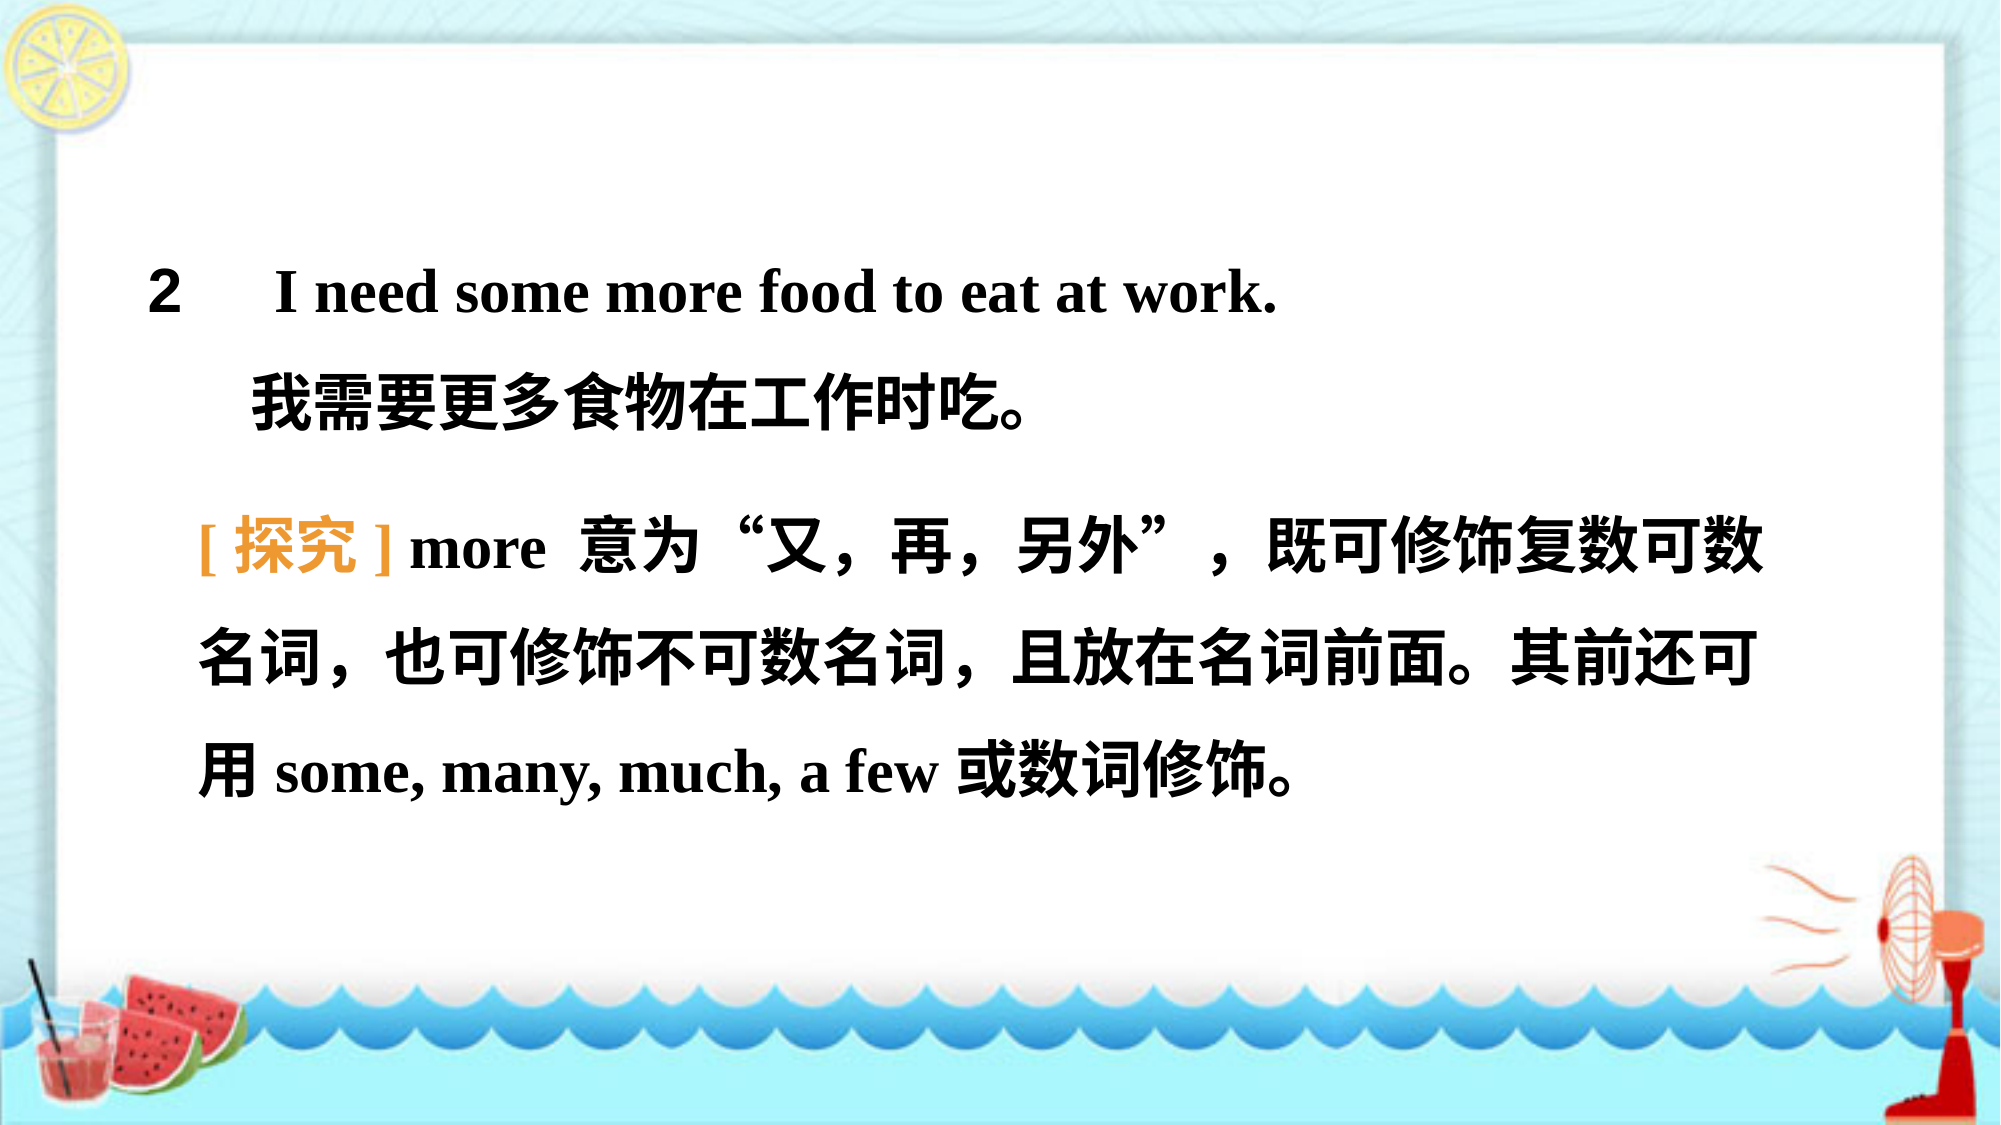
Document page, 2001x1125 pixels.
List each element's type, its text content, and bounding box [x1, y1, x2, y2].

text_box 2 I need some more food to eat at work. 我需要更多食物在工作时吃。 [63, 205, 1963, 521]
picture [0, 0, 2001, 1125]
text_box [探究] more 意为“又，再，另外”，既可修饰复数可数名词，也可修饰不可数名词，且放在名词前面。其前还可用some, many, much, a few或数词修饰。 [182, 460, 1802, 813]
